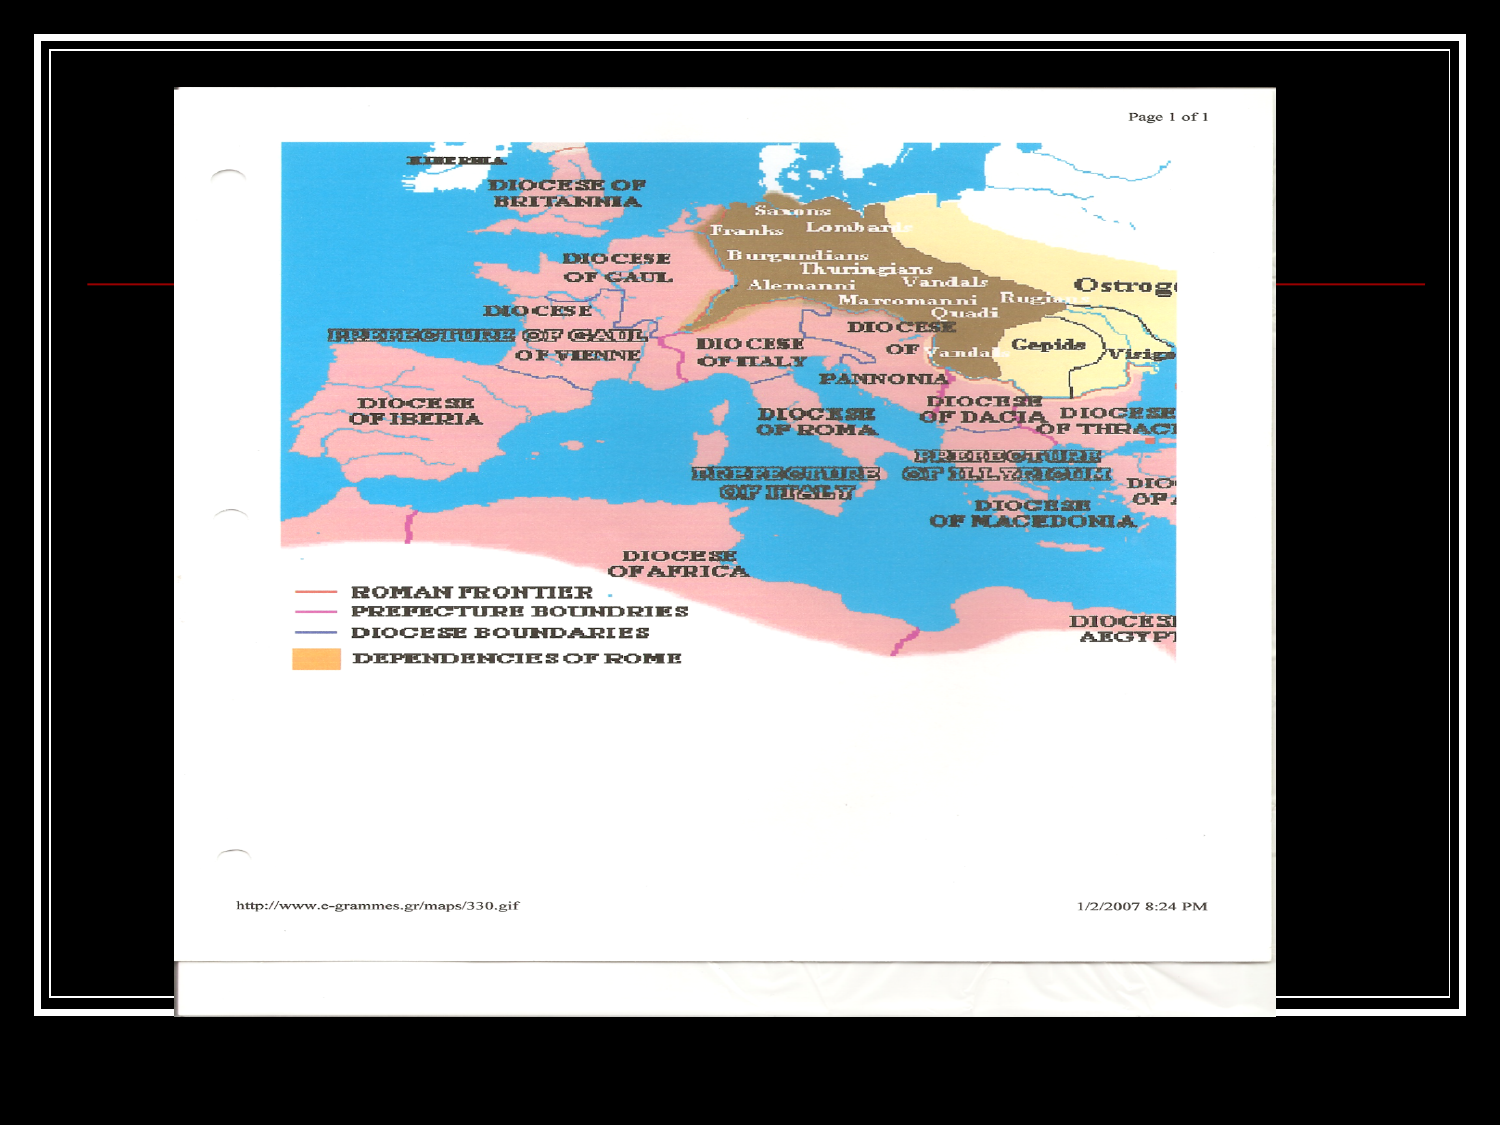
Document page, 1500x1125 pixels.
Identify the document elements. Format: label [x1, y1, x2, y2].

picture [174, 87, 1276, 1017]
